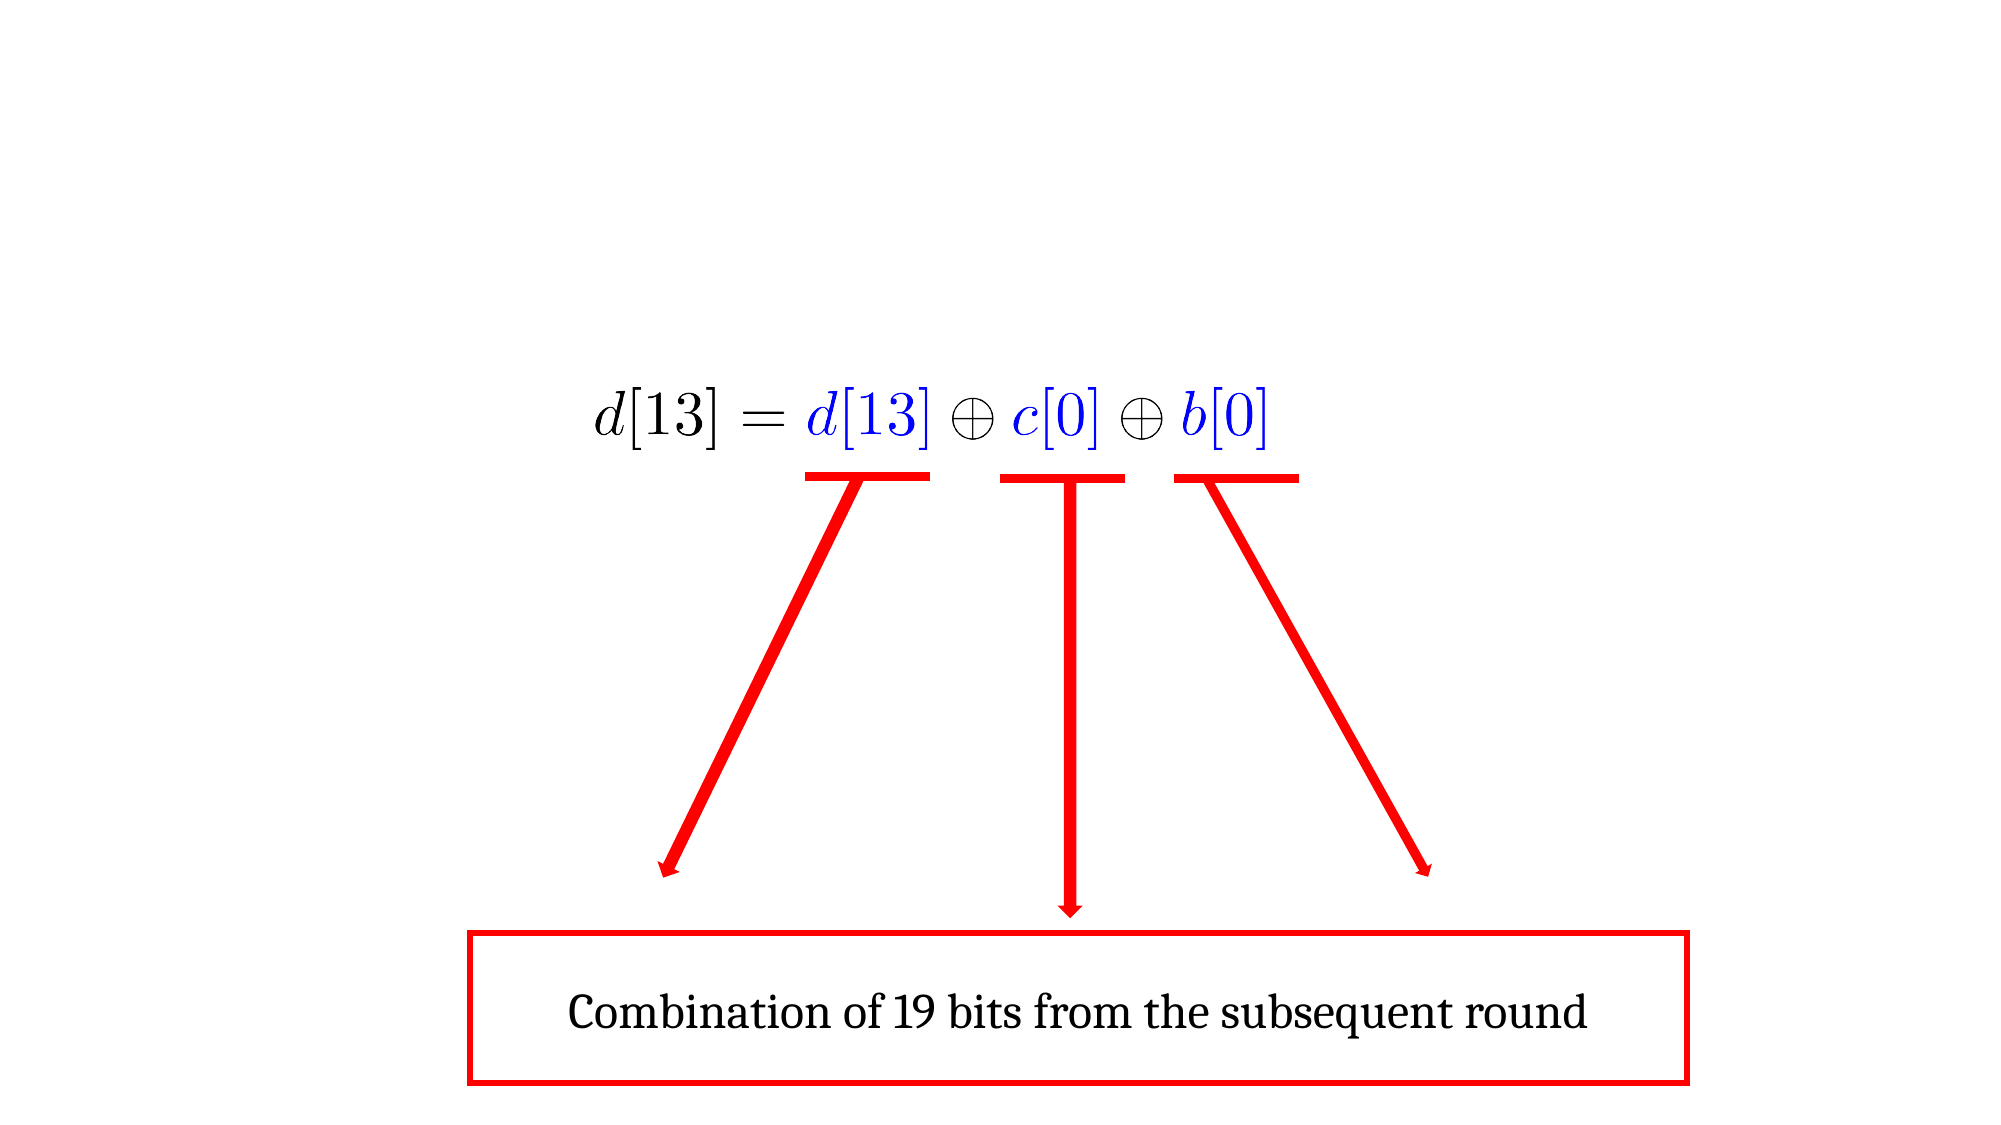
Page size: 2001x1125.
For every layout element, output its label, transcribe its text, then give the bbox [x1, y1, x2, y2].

text_box [1200, 479, 1434, 879]
text_box [1055, 479, 1086, 920]
text_box Combination of 19 bits from the subsequent round [469, 932, 1688, 1084]
text_box [655, 477, 865, 879]
picture [595, 387, 1265, 450]
